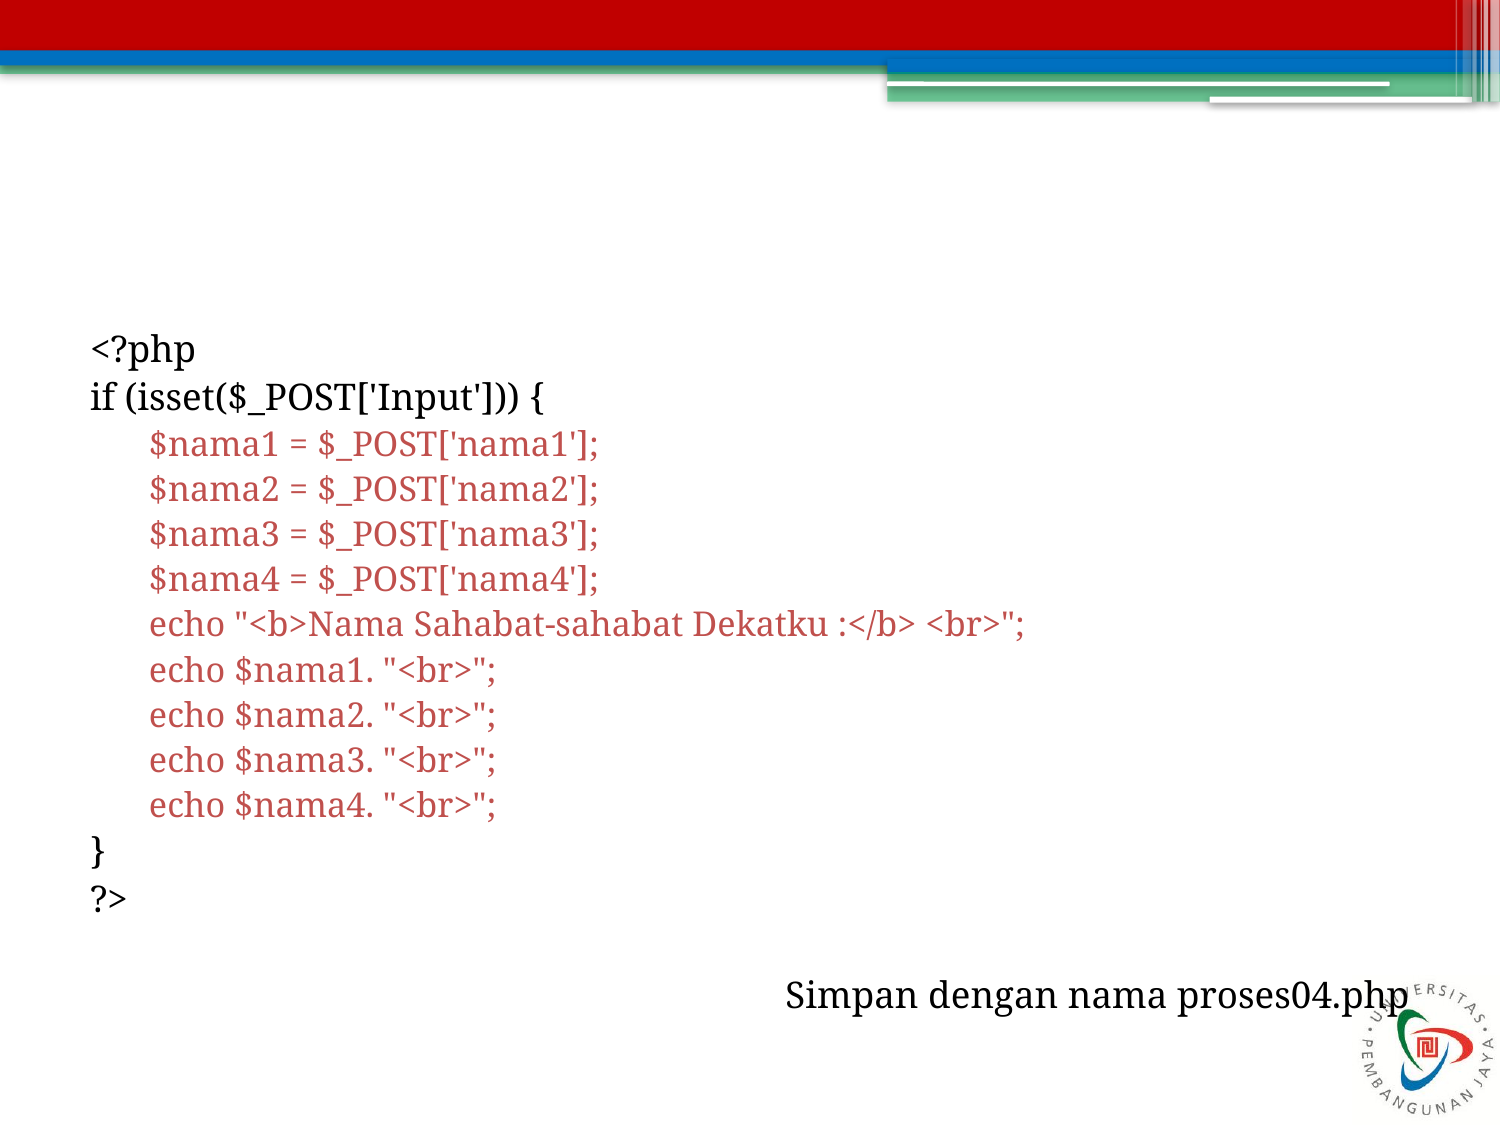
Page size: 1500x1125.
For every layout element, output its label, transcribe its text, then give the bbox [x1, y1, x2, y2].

picture [1352, 975, 1500, 1125]
list <?php if (isset($_POST['Input'])) { $nama1 = $_POST['nama1']; $nama2 = $_POST['nama2']; $nama3 = $_POST['nama3']; $nama4 = $_POST['nama4']; echo "<b>Nama Sahabat-sahabat Dekatku :</b> <br>"; echo $nama1. "<br>"; echo $nama2. "<br>"; echo $nama3. "<br>"; echo $nama4. "<br>"; } ?> Simpan dengan nama proses04.php [75, 318, 1425, 1029]
